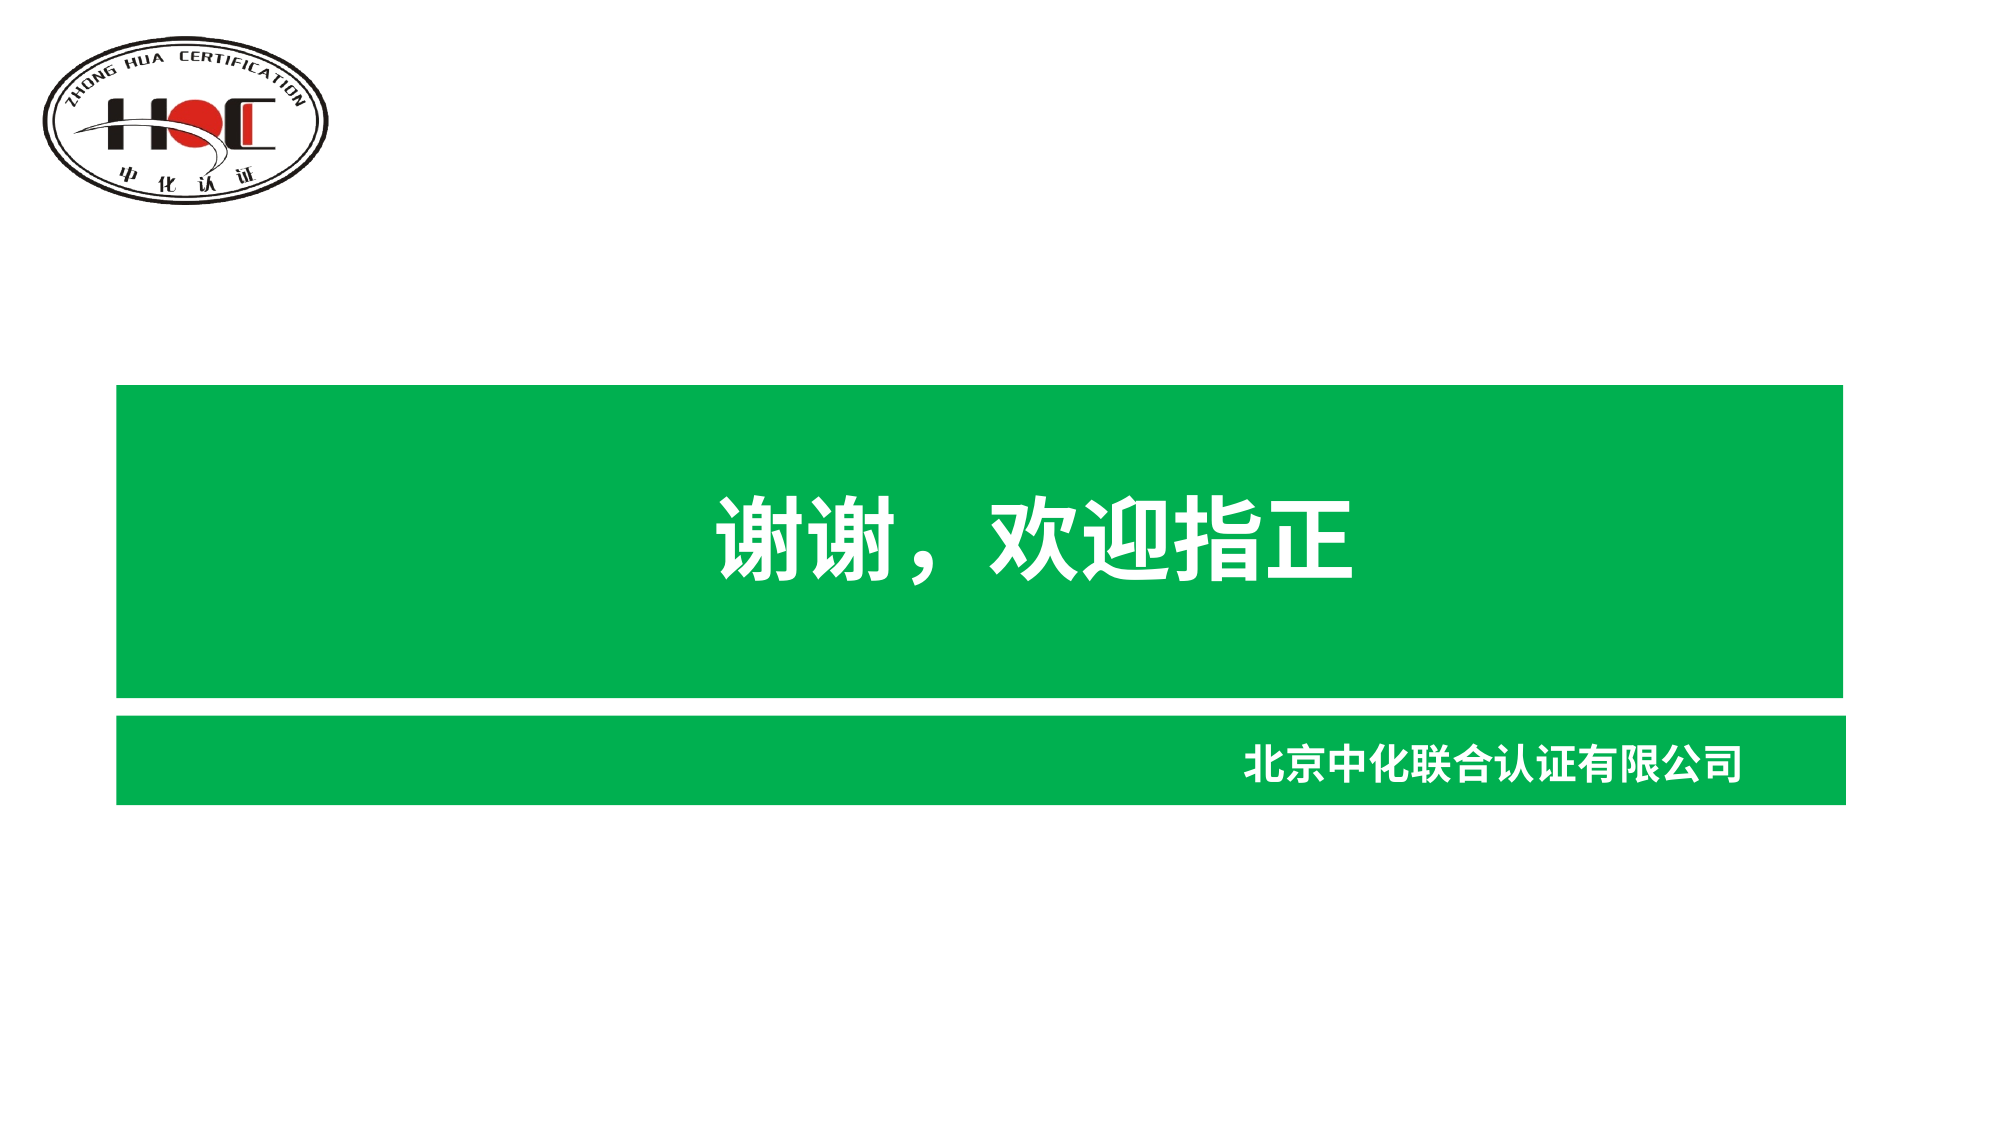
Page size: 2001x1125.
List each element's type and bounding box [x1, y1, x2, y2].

picture [40, 36, 330, 205]
text_box [116, 385, 1846, 806]
